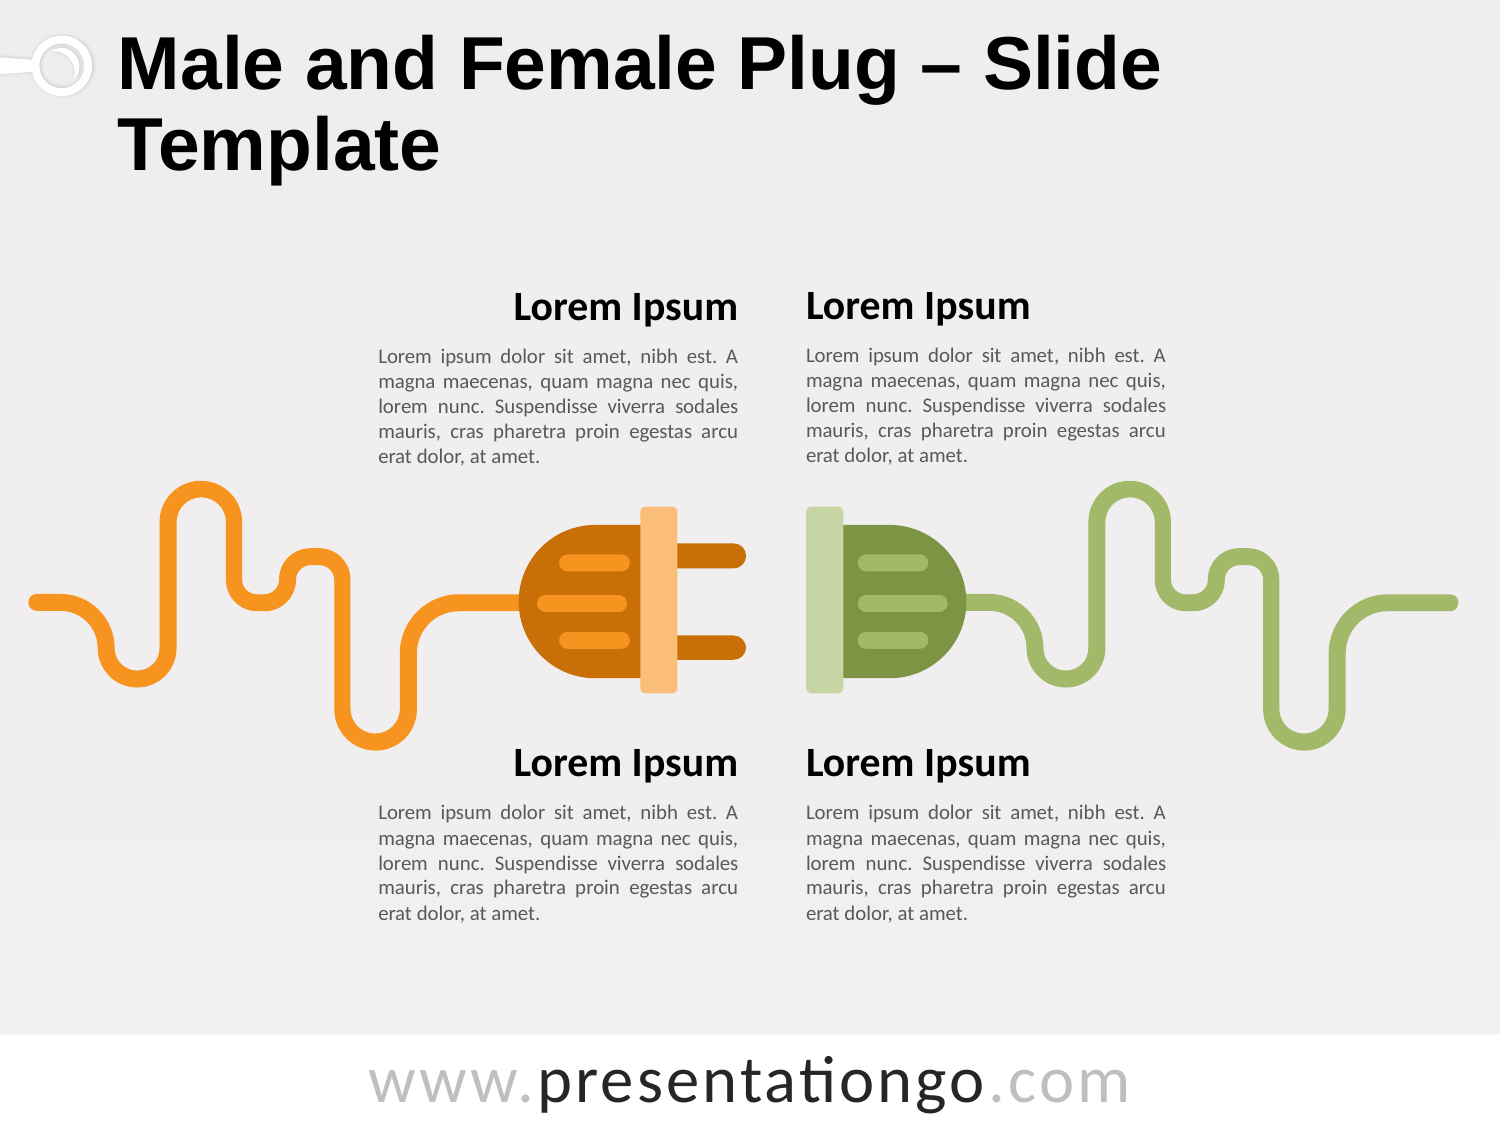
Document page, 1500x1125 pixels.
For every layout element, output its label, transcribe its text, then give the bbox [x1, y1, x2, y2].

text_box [806, 480, 1459, 751]
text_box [378, 269, 739, 477]
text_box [806, 726, 1167, 934]
title Male and Female Plug – Slide Template [103, 17, 1397, 139]
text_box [378, 726, 739, 934]
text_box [28, 480, 747, 751]
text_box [806, 269, 1167, 476]
